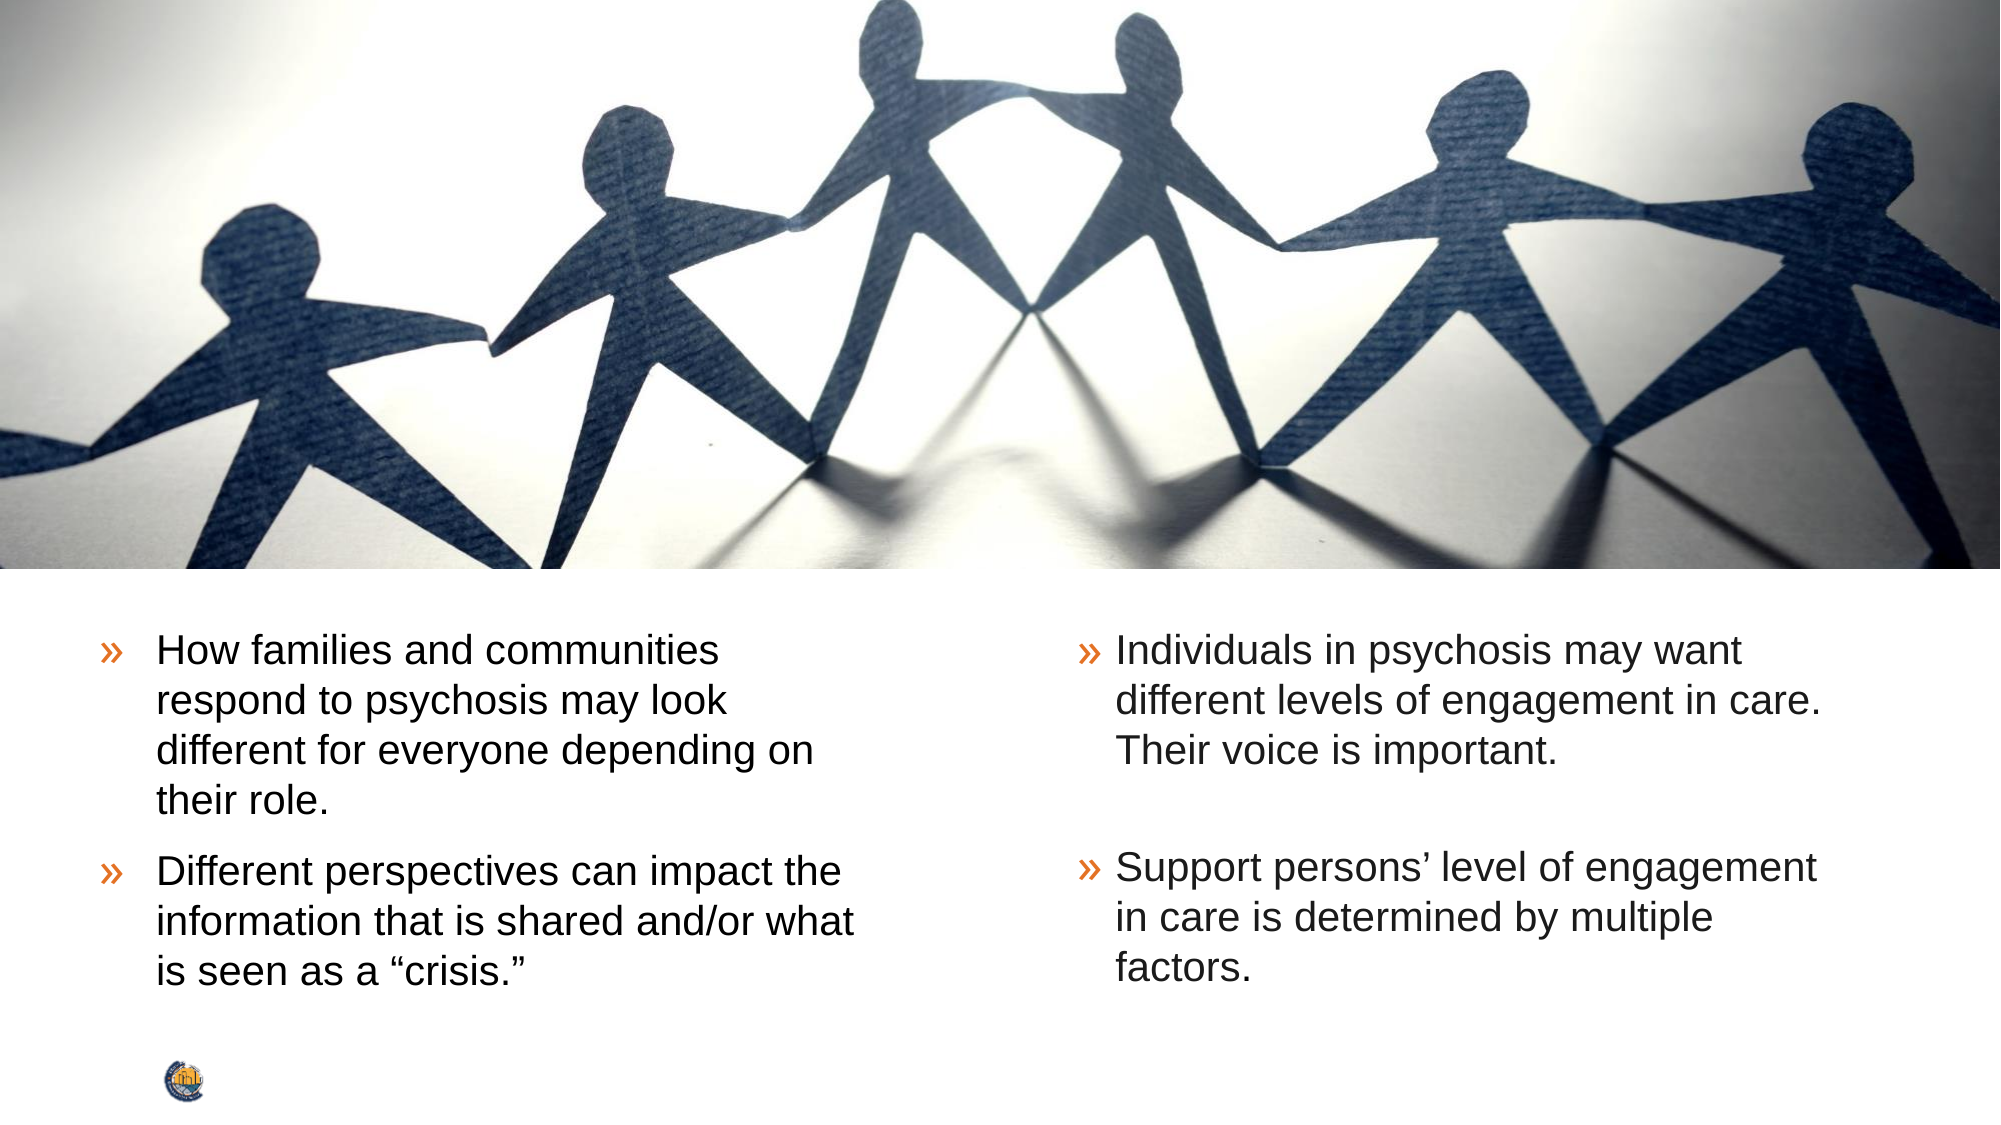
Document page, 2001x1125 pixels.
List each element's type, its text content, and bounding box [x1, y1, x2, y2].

picture [0, 0, 2000, 569]
text_box How families and communities respond to psychosis may look different for everyone depending on their role. Different perspectives can impact the information that is shared and/or what is seen as a “crisis.” [84, 615, 884, 1001]
list Individuals in psychosis may want different levels of engagement in care. Their voice is important. Support persons’ level of engagement in care is determined by multiple factors. [1062, 615, 1862, 1077]
picture [72, 1054, 218, 1125]
